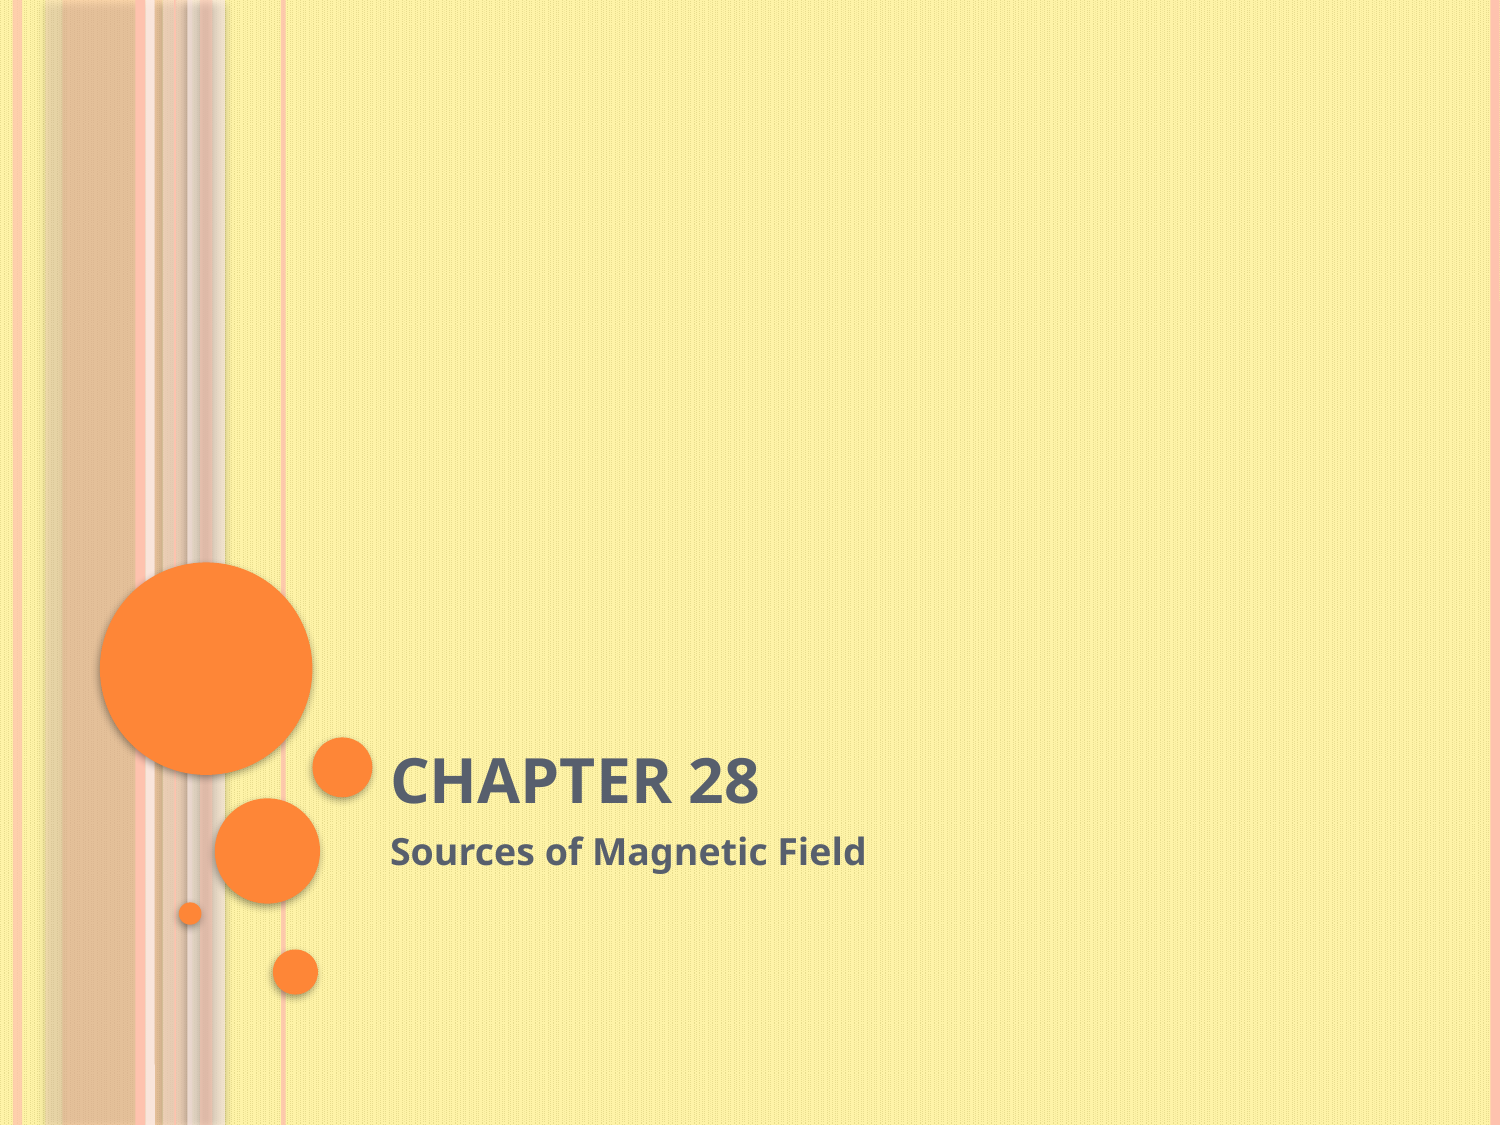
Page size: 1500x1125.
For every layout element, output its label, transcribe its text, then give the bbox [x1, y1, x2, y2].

title CHAPTER 28 [375, 512, 1388, 820]
subtitle Sources of Magnetic Field [374, 820, 1388, 1047]
